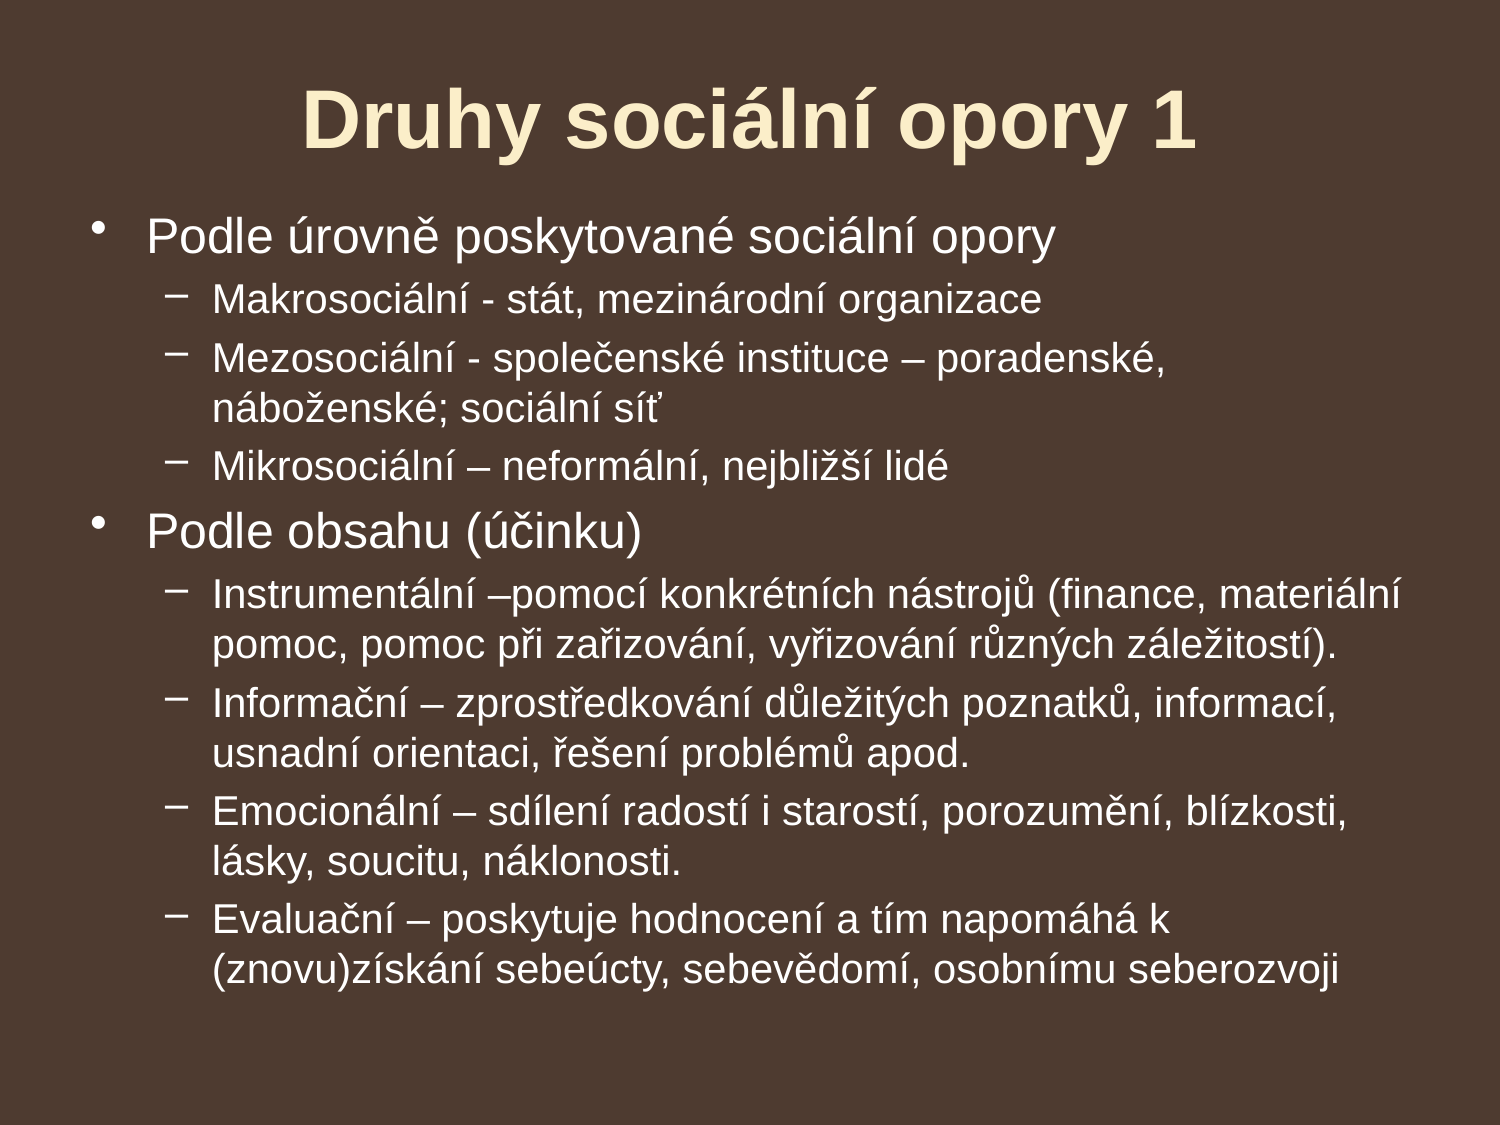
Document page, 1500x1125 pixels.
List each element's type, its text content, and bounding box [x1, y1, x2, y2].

title Druhy sociální opory 1 [75, 45, 1425, 185]
list Podle úrovně poskytované sociální opory Makrosociální - stát, mezinárodní organizace Mezosociální - společenské instituce – poradenské, náboženské; sociální síť Mikrosociální – neformální, nejbližší lidé Podle obsahu (účinku) Instrumentální –pomocí konkrétních nástrojů (finance, materiální pomoc, pomoc při zařizování, vyřizování různých záležitostí). Informační – zprostředkování důležitých poznatků, informací, usnadní orientaci, řešení problémů apod. Emocionální – sdílení radostí i starostí, porozumění, blízkosti, lásky, soucitu, náklonosti. Evaluační – poskytuje hodnocení a tím napomáhá k (znovu)získání sebeúcty, sebevědomí, osobnímu seberozvoji [75, 196, 1425, 1005]
